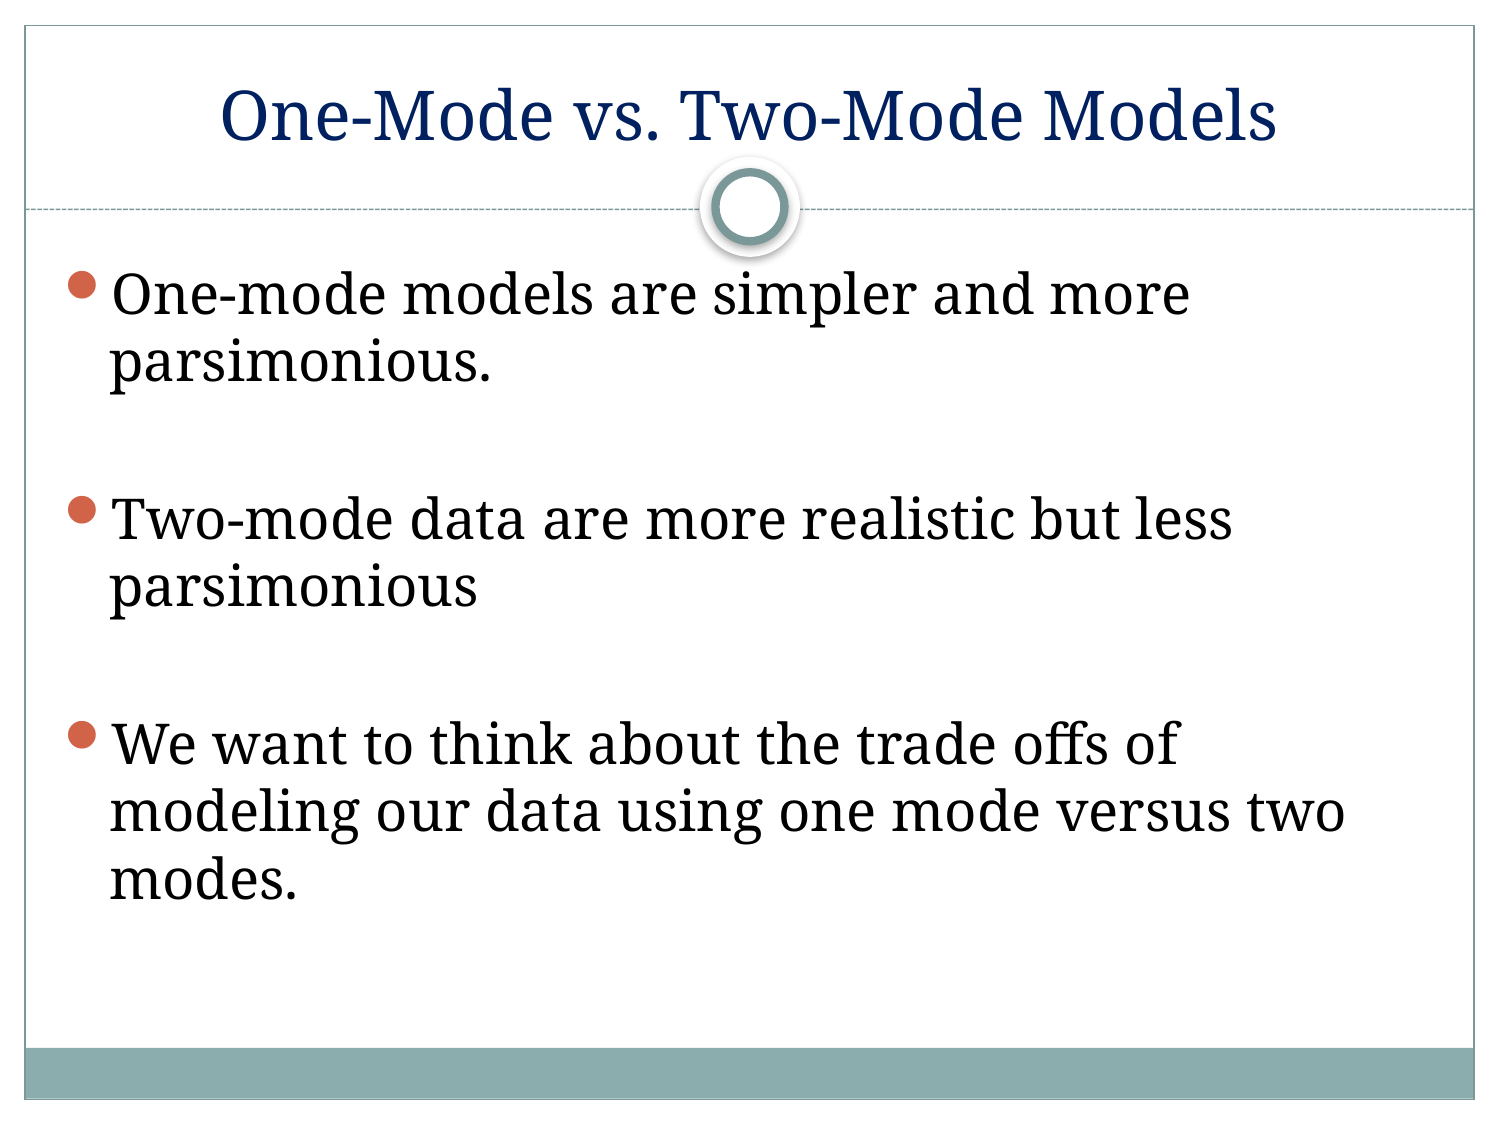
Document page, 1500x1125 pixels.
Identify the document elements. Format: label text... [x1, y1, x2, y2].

title One-Mode vs. Two-Mode Models [49, 37, 1450, 162]
list One-mode models are simpler and more parsimonious. Two-mode data are more realistic but less parsimonious We want to think about the trade offs of modeling our data using one mode versus two modes. [49, 250, 1445, 1001]
